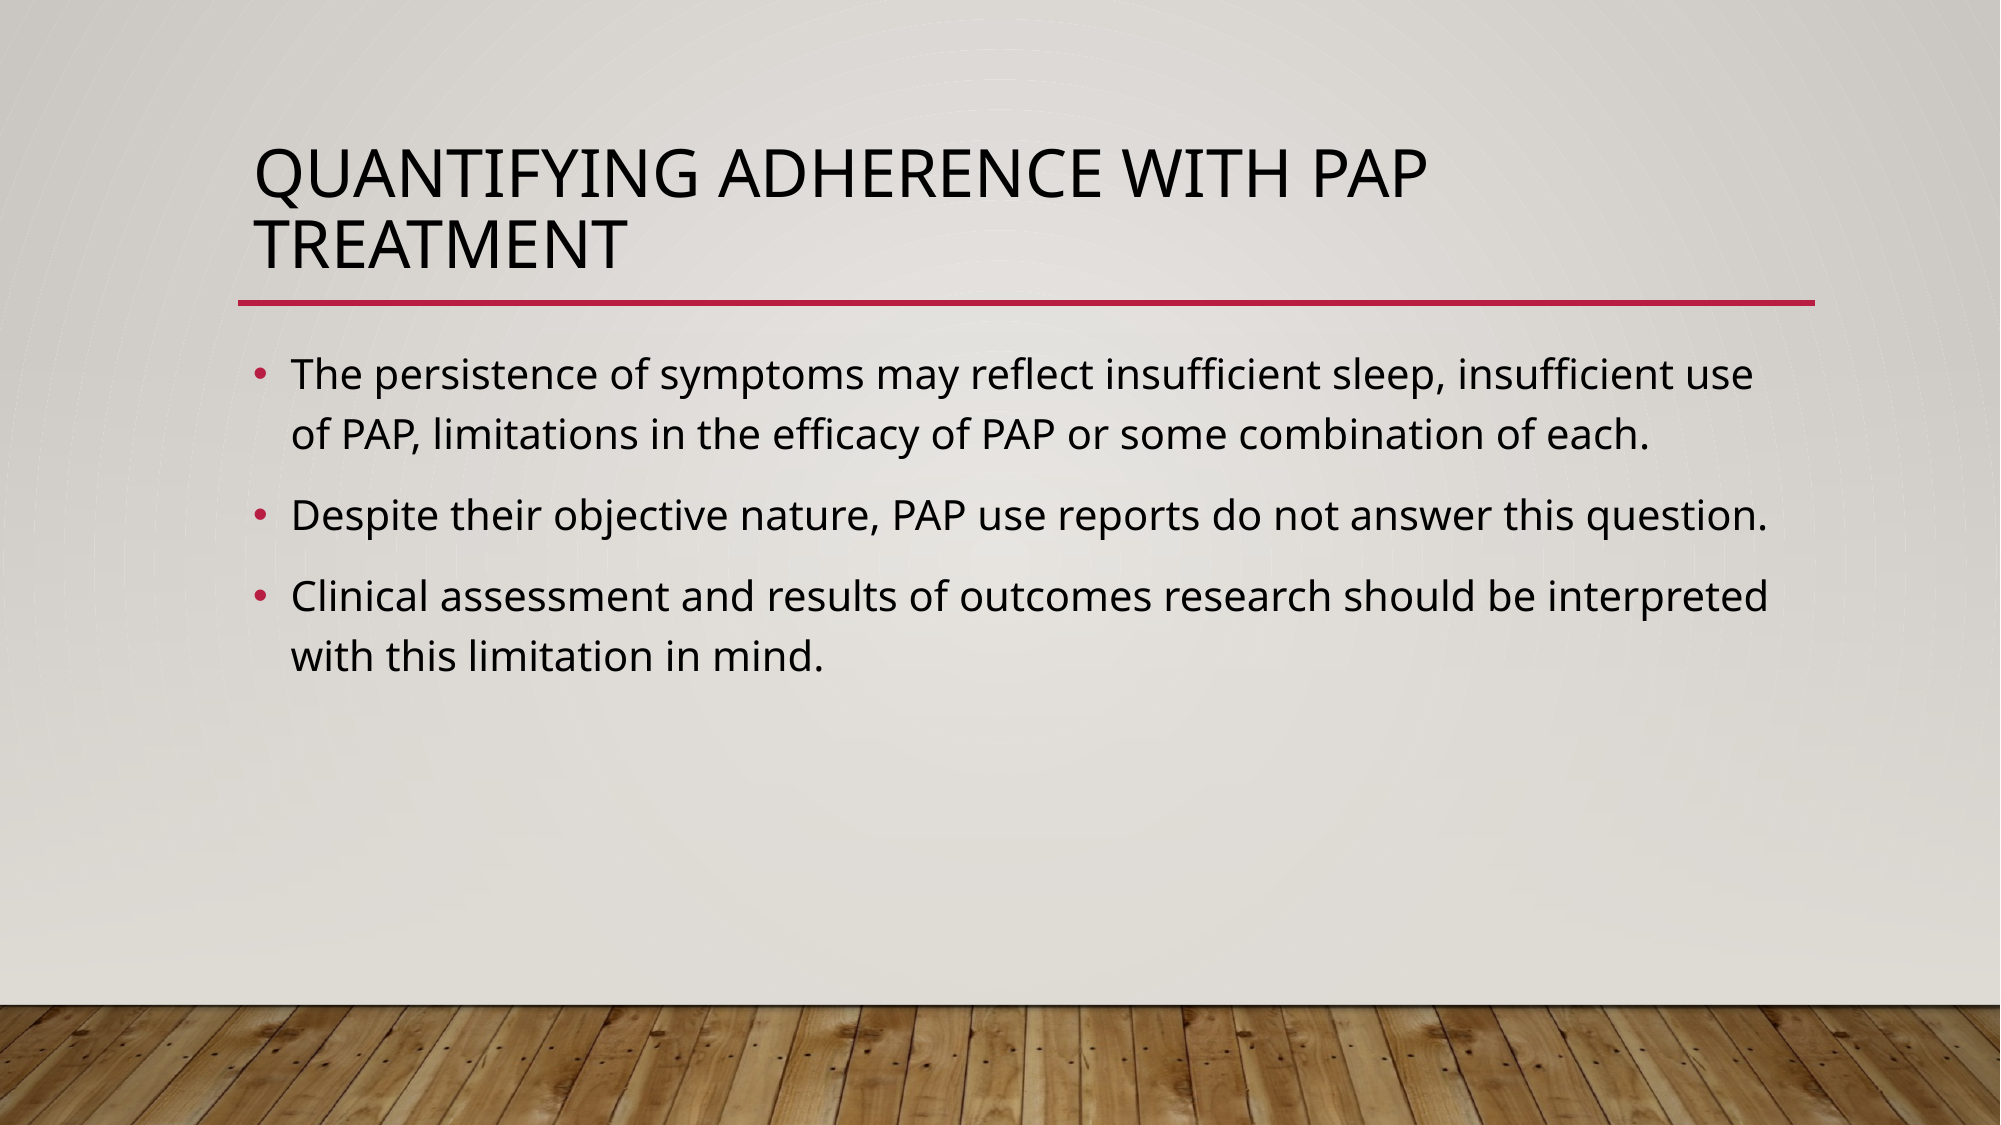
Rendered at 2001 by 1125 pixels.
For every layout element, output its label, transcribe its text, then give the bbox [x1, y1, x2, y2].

list The persistence of symptoms may reflect insufficient sleep, insufficient use of PAP, limitations in the efficacy of PAP or some combination of each. Despite their objective nature, PAP use reports do not answer this question. Clinical assessment and results of outcomes research should be interpreted with this limitation in mind. [238, 330, 1814, 897]
picture [0, 1005, 2000, 1125]
title Quantifying Adherence with PAP Treatment [238, 131, 1814, 305]
